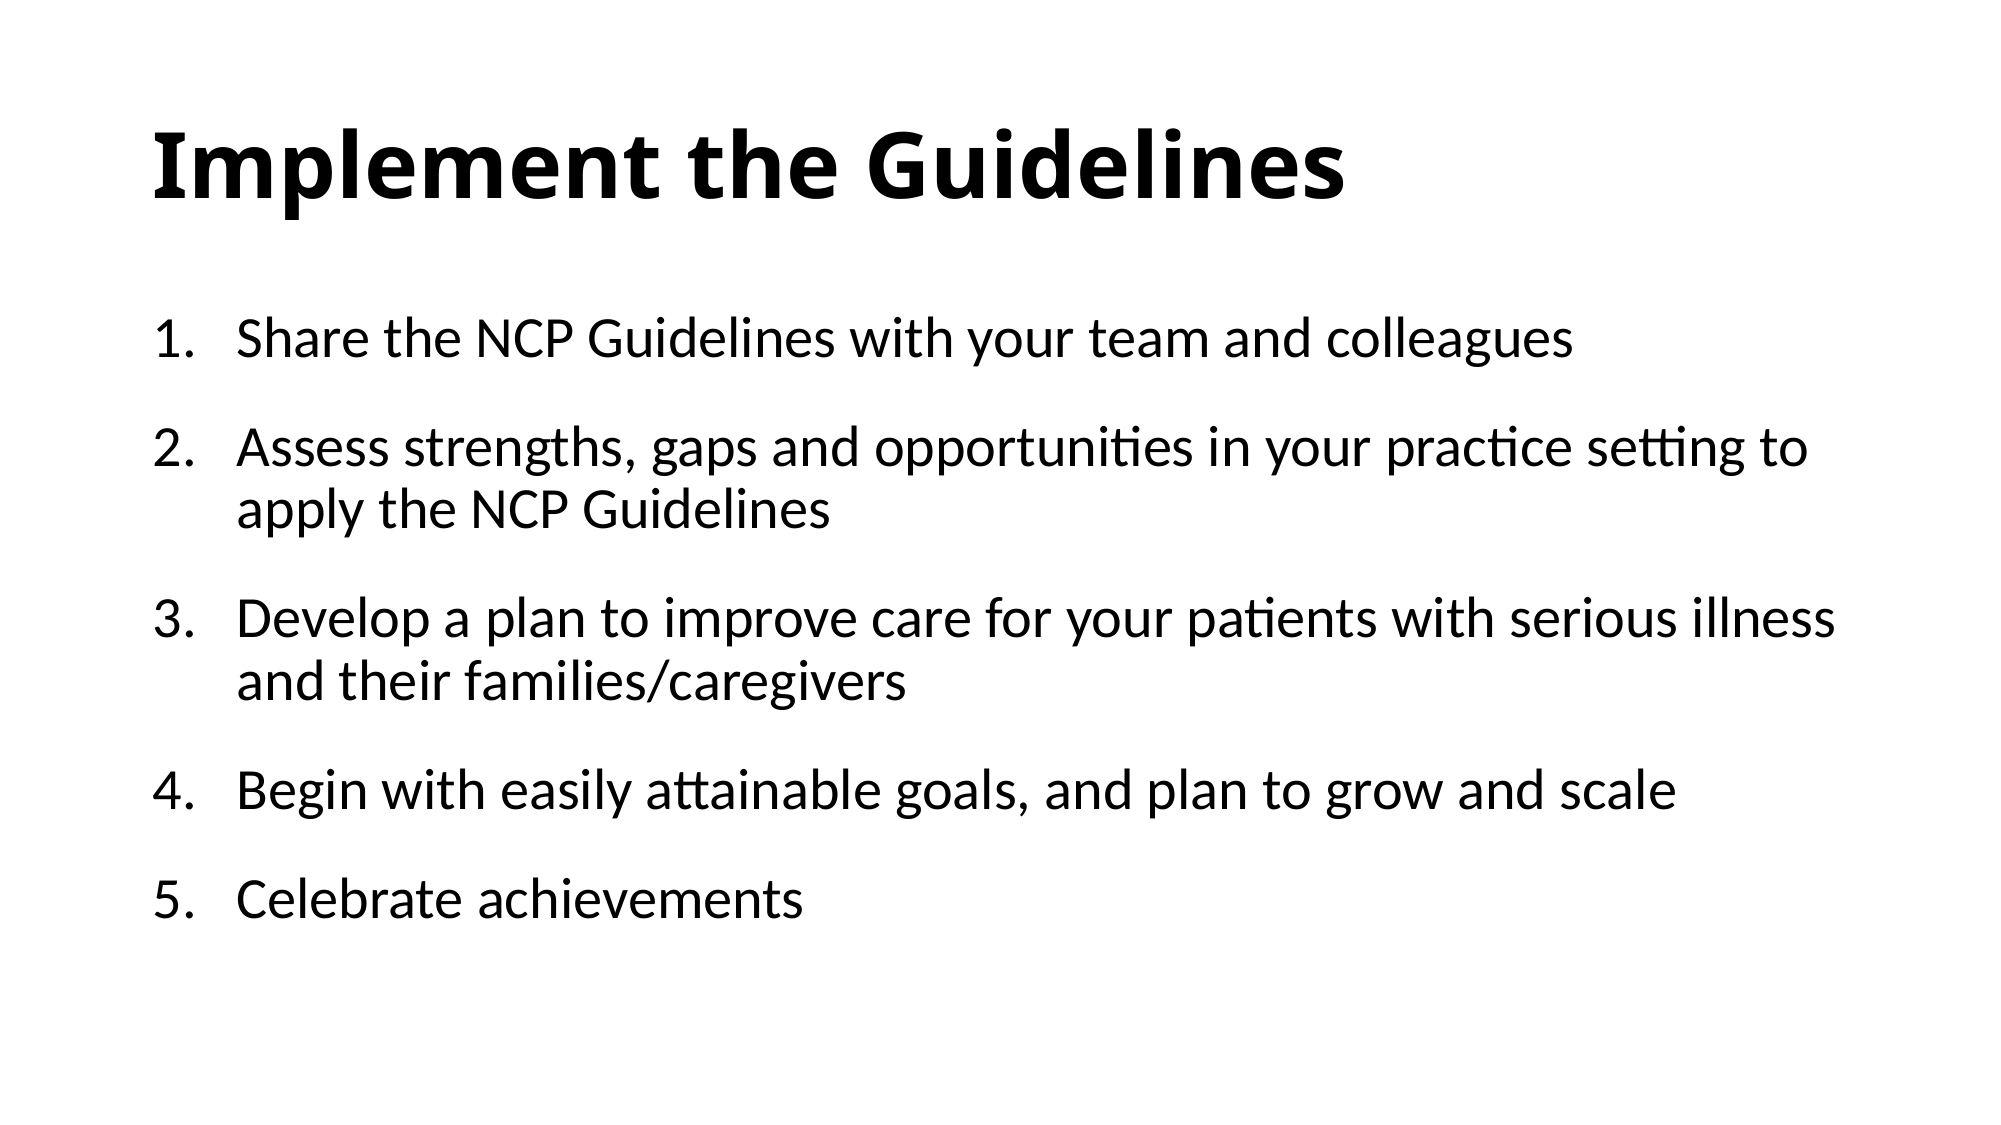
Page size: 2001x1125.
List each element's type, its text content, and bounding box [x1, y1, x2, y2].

list Share the NCP Guidelines with your team and colleagues Assess strengths, gaps and opportunities in your practice setting to apply the NCP Guidelines Develop a plan to improve care for your patients with serious illness and their families/caregivers Begin with easily attainable goals, and plan to grow and scale Celebrate achievements [137, 299, 1863, 1014]
title Implement the Guidelines [137, 59, 1863, 278]
